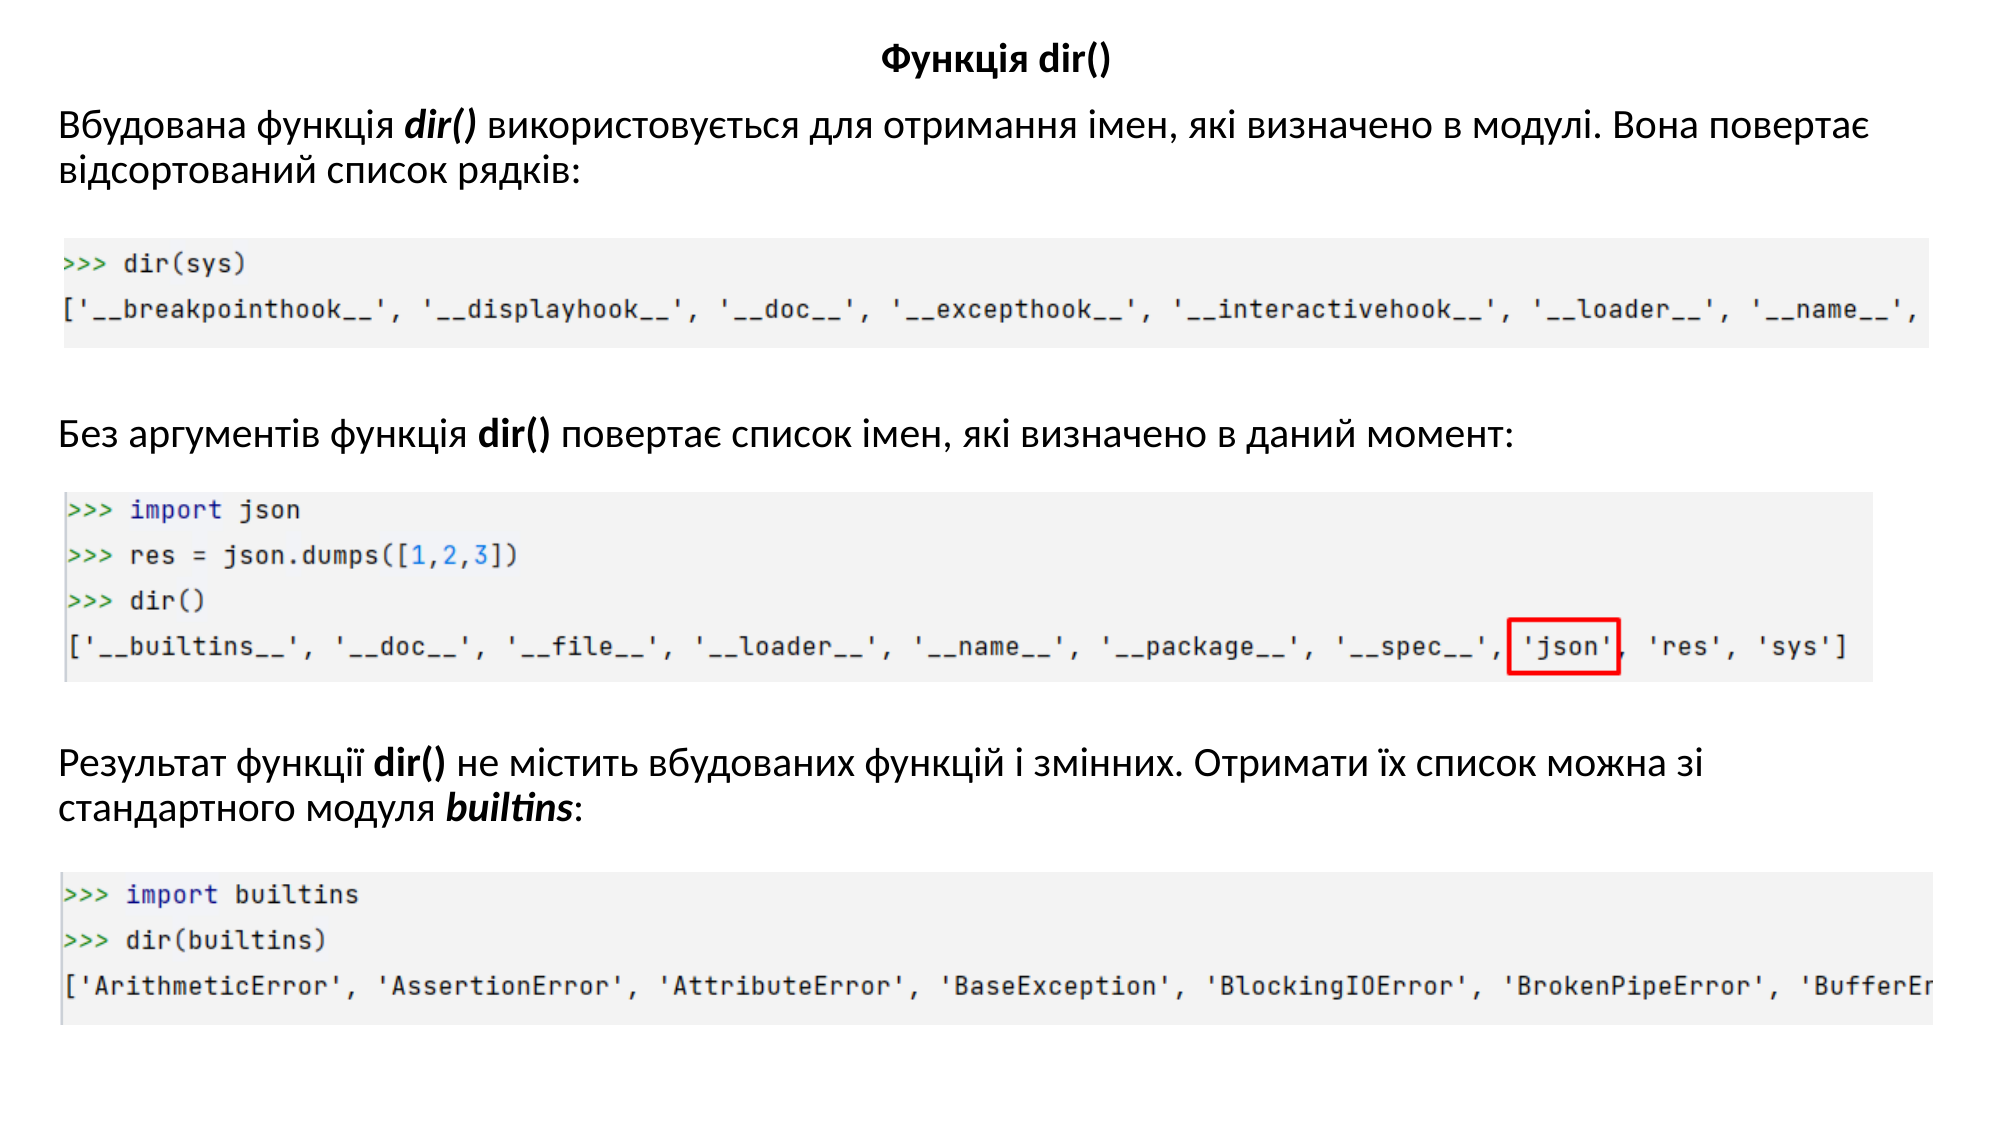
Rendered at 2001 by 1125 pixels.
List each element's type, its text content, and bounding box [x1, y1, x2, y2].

picture [64, 238, 1929, 348]
picture [60, 872, 1933, 1025]
list Функція dir() Вбудована функція dir() використовується для отримання імен, які визначено в модулі. Вона повертає відсортований список рядків: Без аргументів функція dir() повертає список імен, які визначено в даний момент: Результат функції dir() не містить вбудованих функцій і змінних. Отримати їх список можна зі стандартного модуля builtins: [43, 29, 1950, 1082]
picture [64, 492, 1873, 683]
